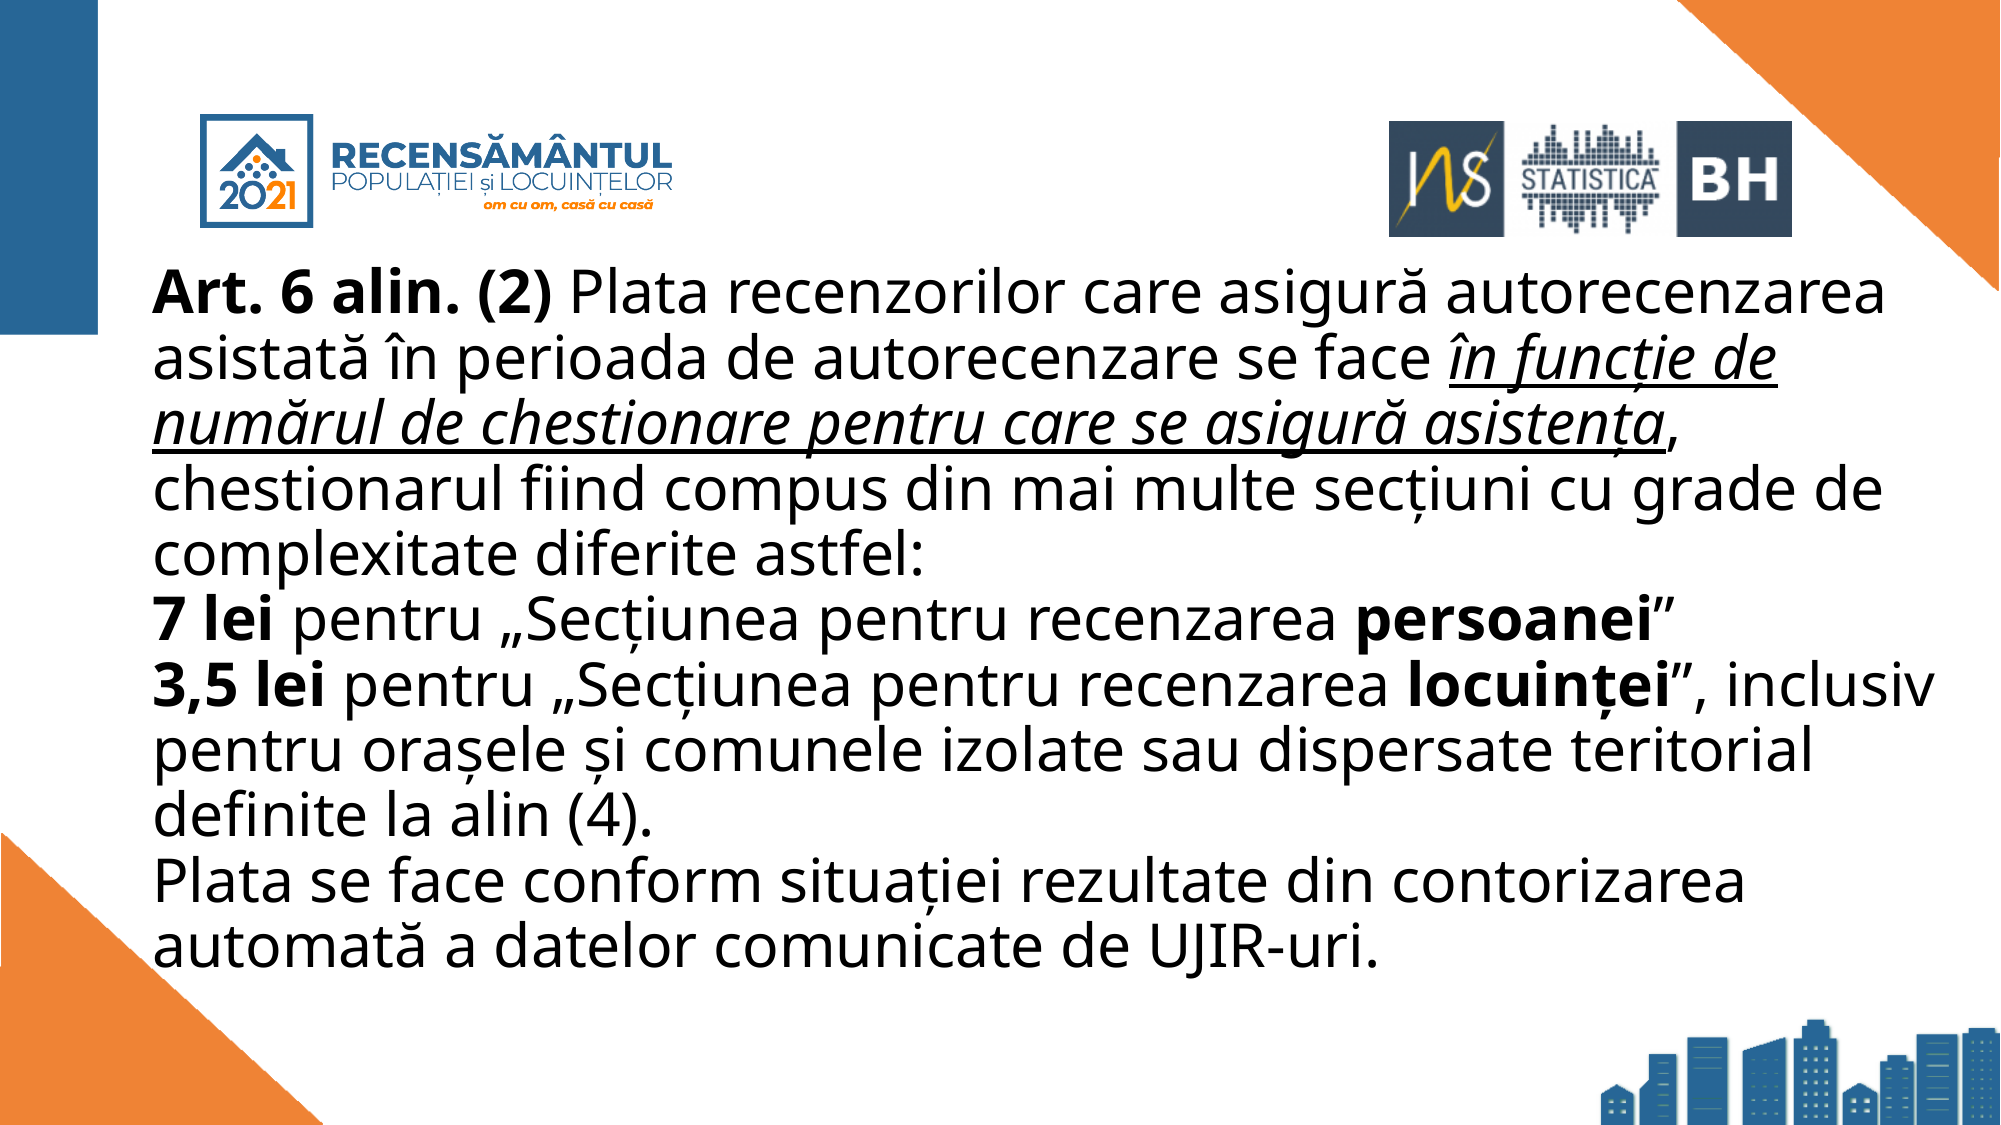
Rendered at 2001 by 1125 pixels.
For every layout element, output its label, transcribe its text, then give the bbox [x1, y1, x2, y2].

title Art. 6 alin. (2) Plata recenzorilor care asigură autorecenzarea asistată în perioada de autorecenzare se face în funcţie de numărul de chestionare pentru care se asigură asistența, chestionarul fiind compus din mai multe secțiuni cu grade de complexitate diferite astfel: 7 lei pentru „Secțiunea pentru recenzarea persoanei” 3,5 lei pentru „Secțiunea pentru recenzarea locuinței”, inclusiv pentru orașele și comunele izolate sau dispersate teritorial definite la alin (4). Plata se face conform situației rezultate din contorizarea automată a datelor comunicate de UJIR-uri. [137, 250, 1965, 1065]
picture [1389, 121, 1792, 237]
picture [200, 114, 672, 228]
